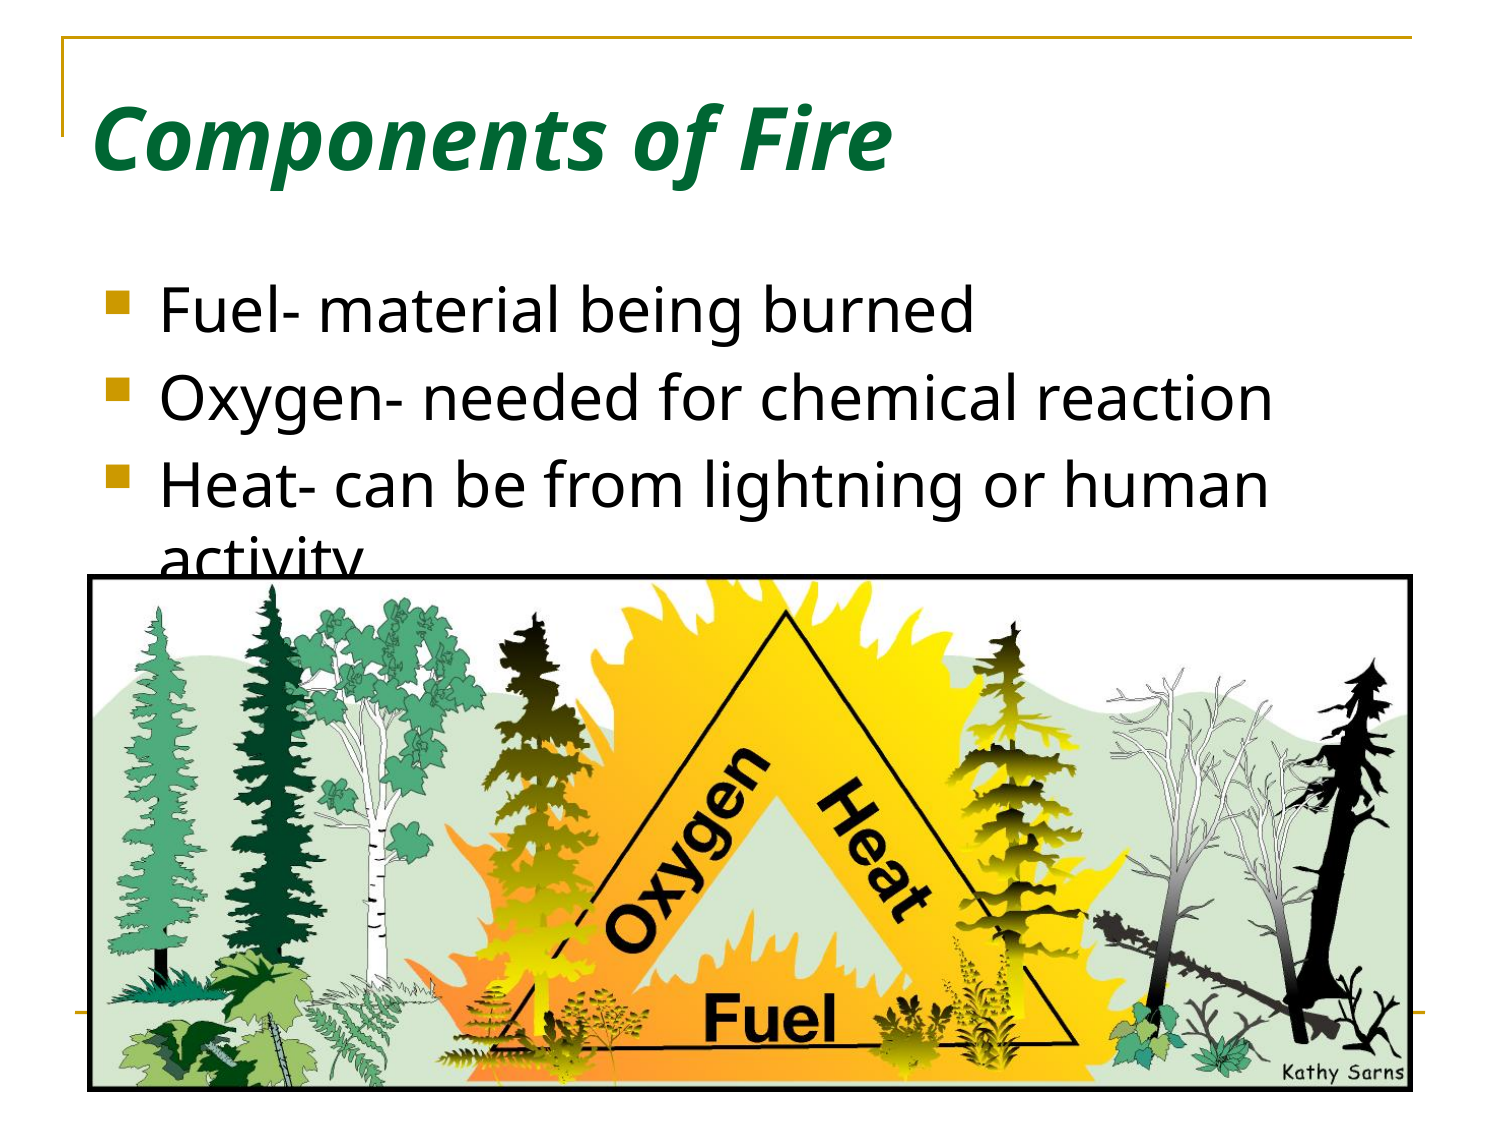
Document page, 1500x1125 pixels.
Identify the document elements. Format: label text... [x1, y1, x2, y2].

list Fuel- material being burned Oxygen- needed for chemical reaction Heat- can be from lightning or human activity [87, 262, 1438, 625]
title Components of Fire [75, 75, 1425, 263]
picture [87, 574, 1413, 1092]
